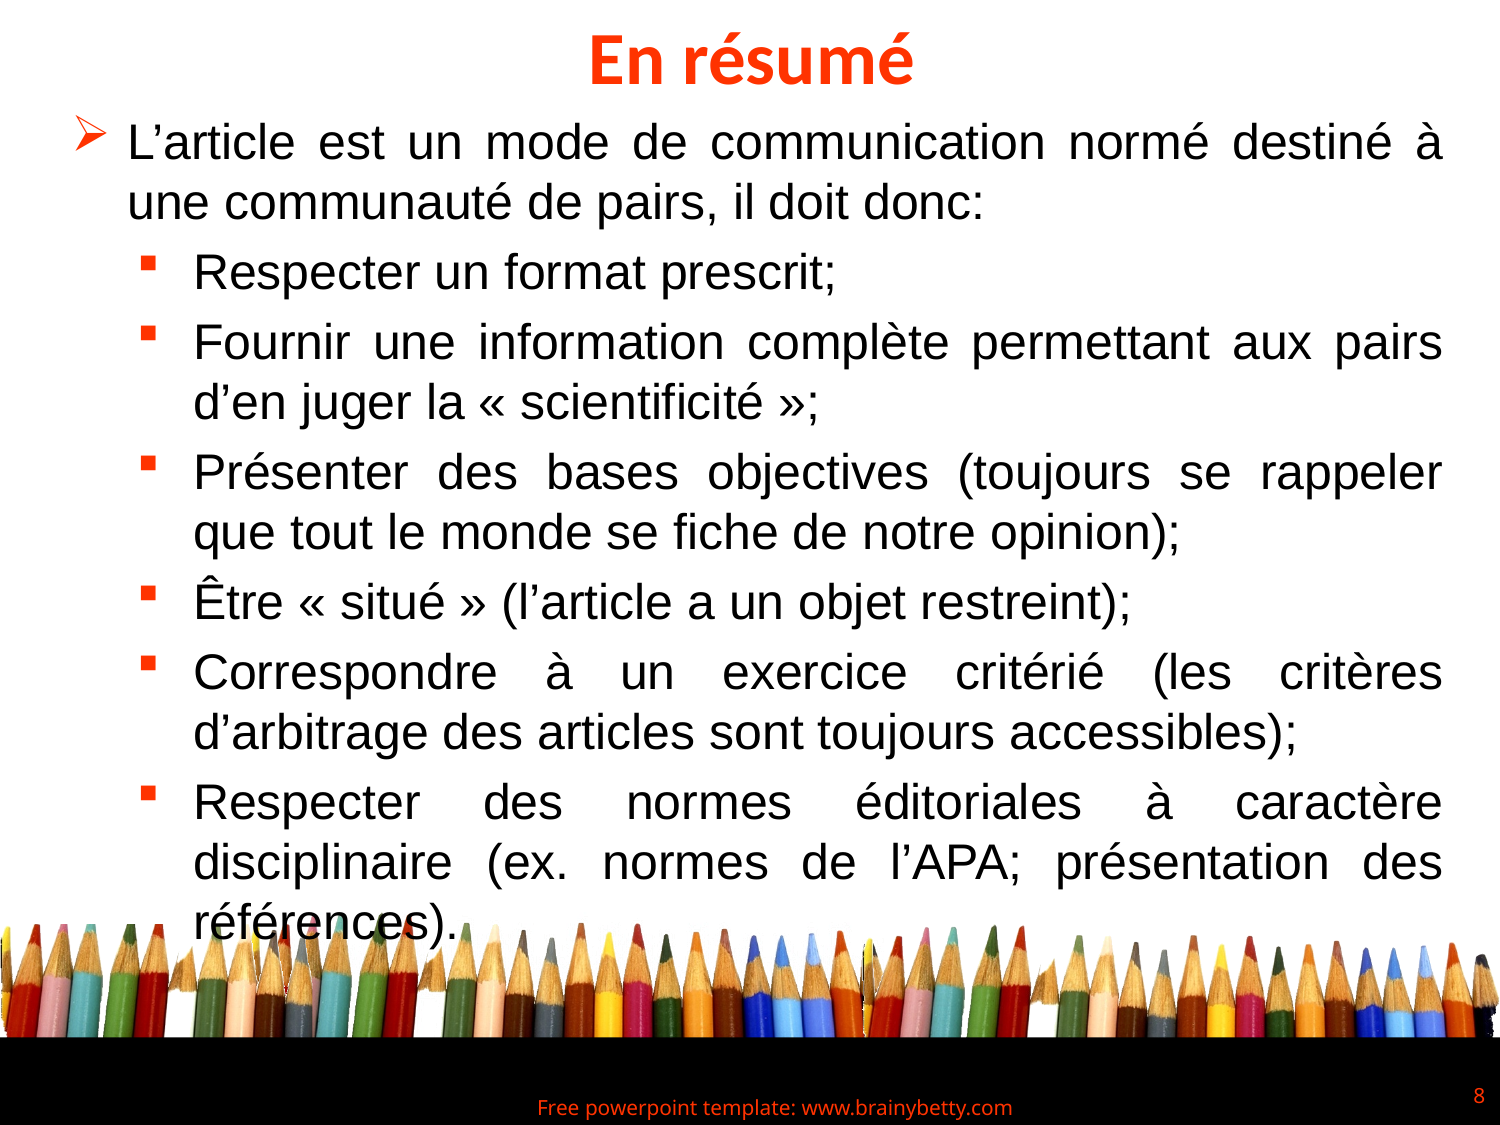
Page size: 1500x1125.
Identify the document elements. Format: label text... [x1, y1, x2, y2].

title En résumé [76, 0, 1427, 101]
picture [0, 924, 1500, 1037]
slide_number 8 [1249, 1074, 1500, 1125]
footer Free powerpoint template: www.brainybetty.com [374, 1087, 1176, 1125]
list L’article est un mode de communication normé destiné à une communauté de pairs, il doit donc: Respecter un format prescrit; Fournir une information complète permettant aux pairs d’en juger la « scientificité »; Présenter des bases objectives (toujours se rappeler que tout le monde se fiche de notre opinion); Être « situé » (l’article a un objet restreint); Correspondre à un exercice critérié (les critères d’arbitrage des articles sont toujours accessibles); Respecter des normes éditoriales à caractère disciplinaire (ex. normes de l’APA; présentation des références). [41, 101, 1459, 1000]
